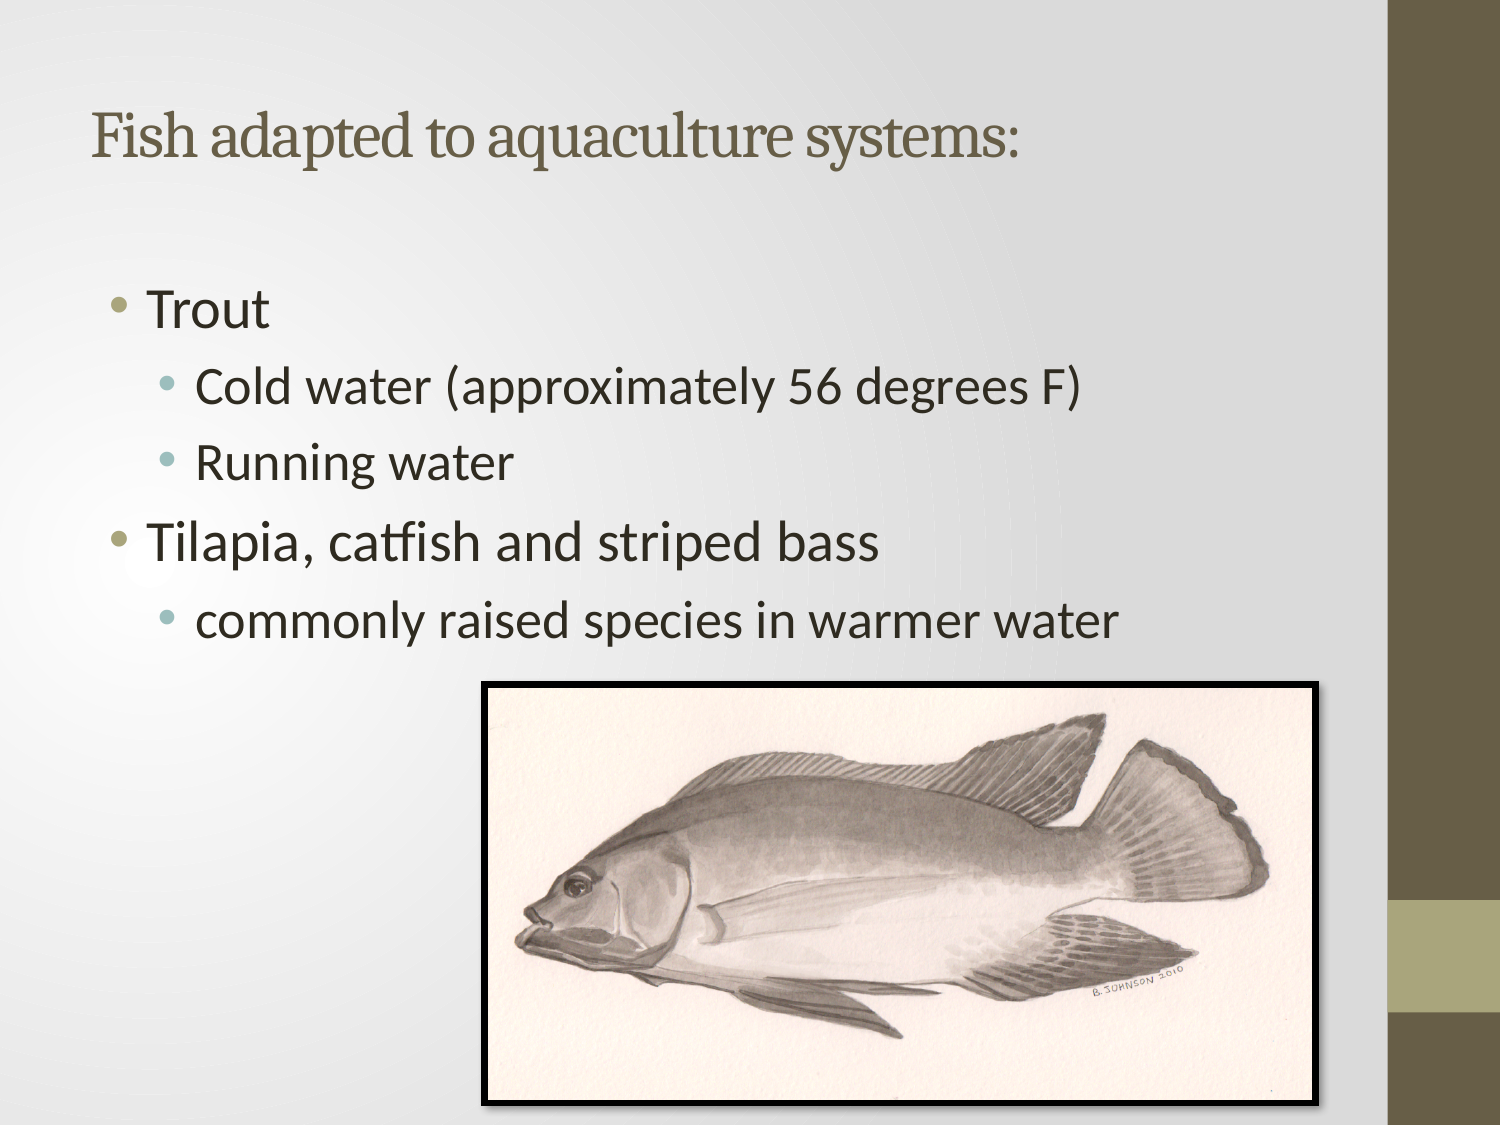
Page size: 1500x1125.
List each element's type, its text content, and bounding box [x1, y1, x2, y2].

list Trout Cold water (approximately 56 degrees F) Running water Tilapia, catfish and striped bass commonly raised species in warmer water [75, 262, 1325, 1050]
title Fish adapted to aquaculture systems: [75, 37, 1325, 225]
picture [486, 686, 1313, 1101]
